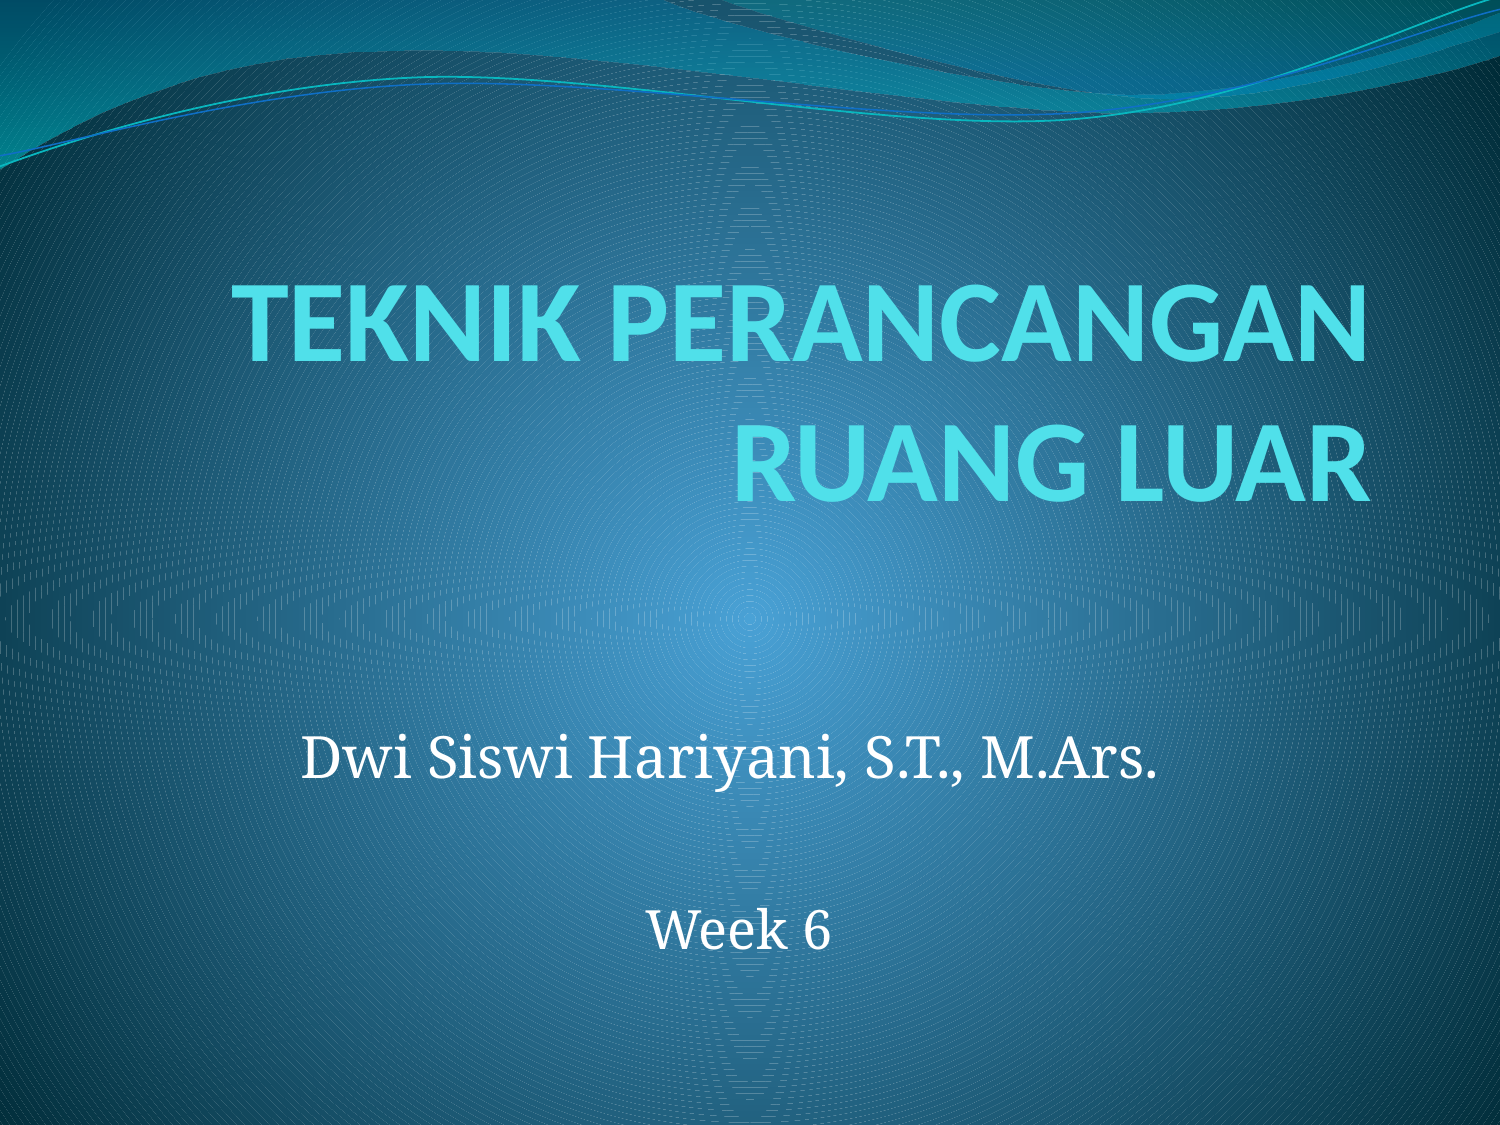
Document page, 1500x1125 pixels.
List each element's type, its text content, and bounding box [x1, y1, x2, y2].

text_box Week 6 [99, 887, 1389, 1005]
title TEKNIK PERANCANGAN RUANG LUAR [87, 224, 1376, 525]
text_box Dwi Siswi Hariyani, S.T., M.Ars. [87, 712, 1376, 830]
